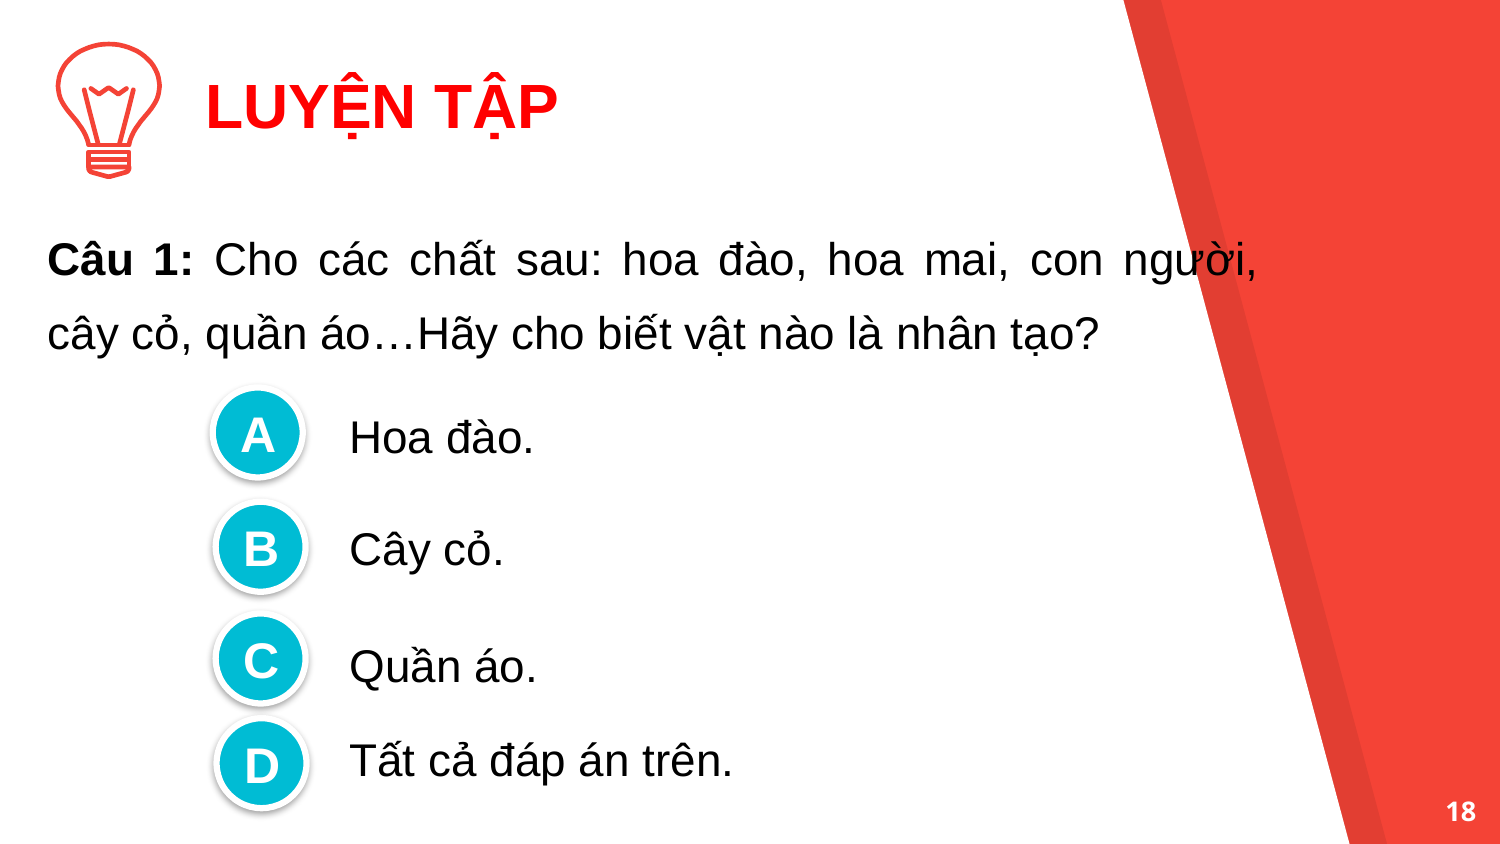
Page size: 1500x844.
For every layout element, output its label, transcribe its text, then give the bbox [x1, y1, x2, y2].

text_box Hoa đào. [334, 375, 1045, 476]
text_box A [209, 384, 306, 481]
text_box Câu 1: Cho các chất sau: hoa đào, hoa mai, con người, cây cỏ, quần áo…Hãy cho biết vật nào là nhân tạo? [33, 202, 1274, 366]
text_box Tất cả đáp án trên. [334, 718, 1469, 798]
slide_number 18 [1401, 779, 1492, 844]
text_box Cây cỏ. [334, 507, 1270, 587]
text_box D [213, 715, 310, 812]
text_box B [212, 498, 309, 595]
text_box C [212, 610, 309, 707]
title LUYỆN TẬP [190, 66, 945, 156]
text_box Quần áo. [334, 615, 858, 695]
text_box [57, 43, 160, 177]
